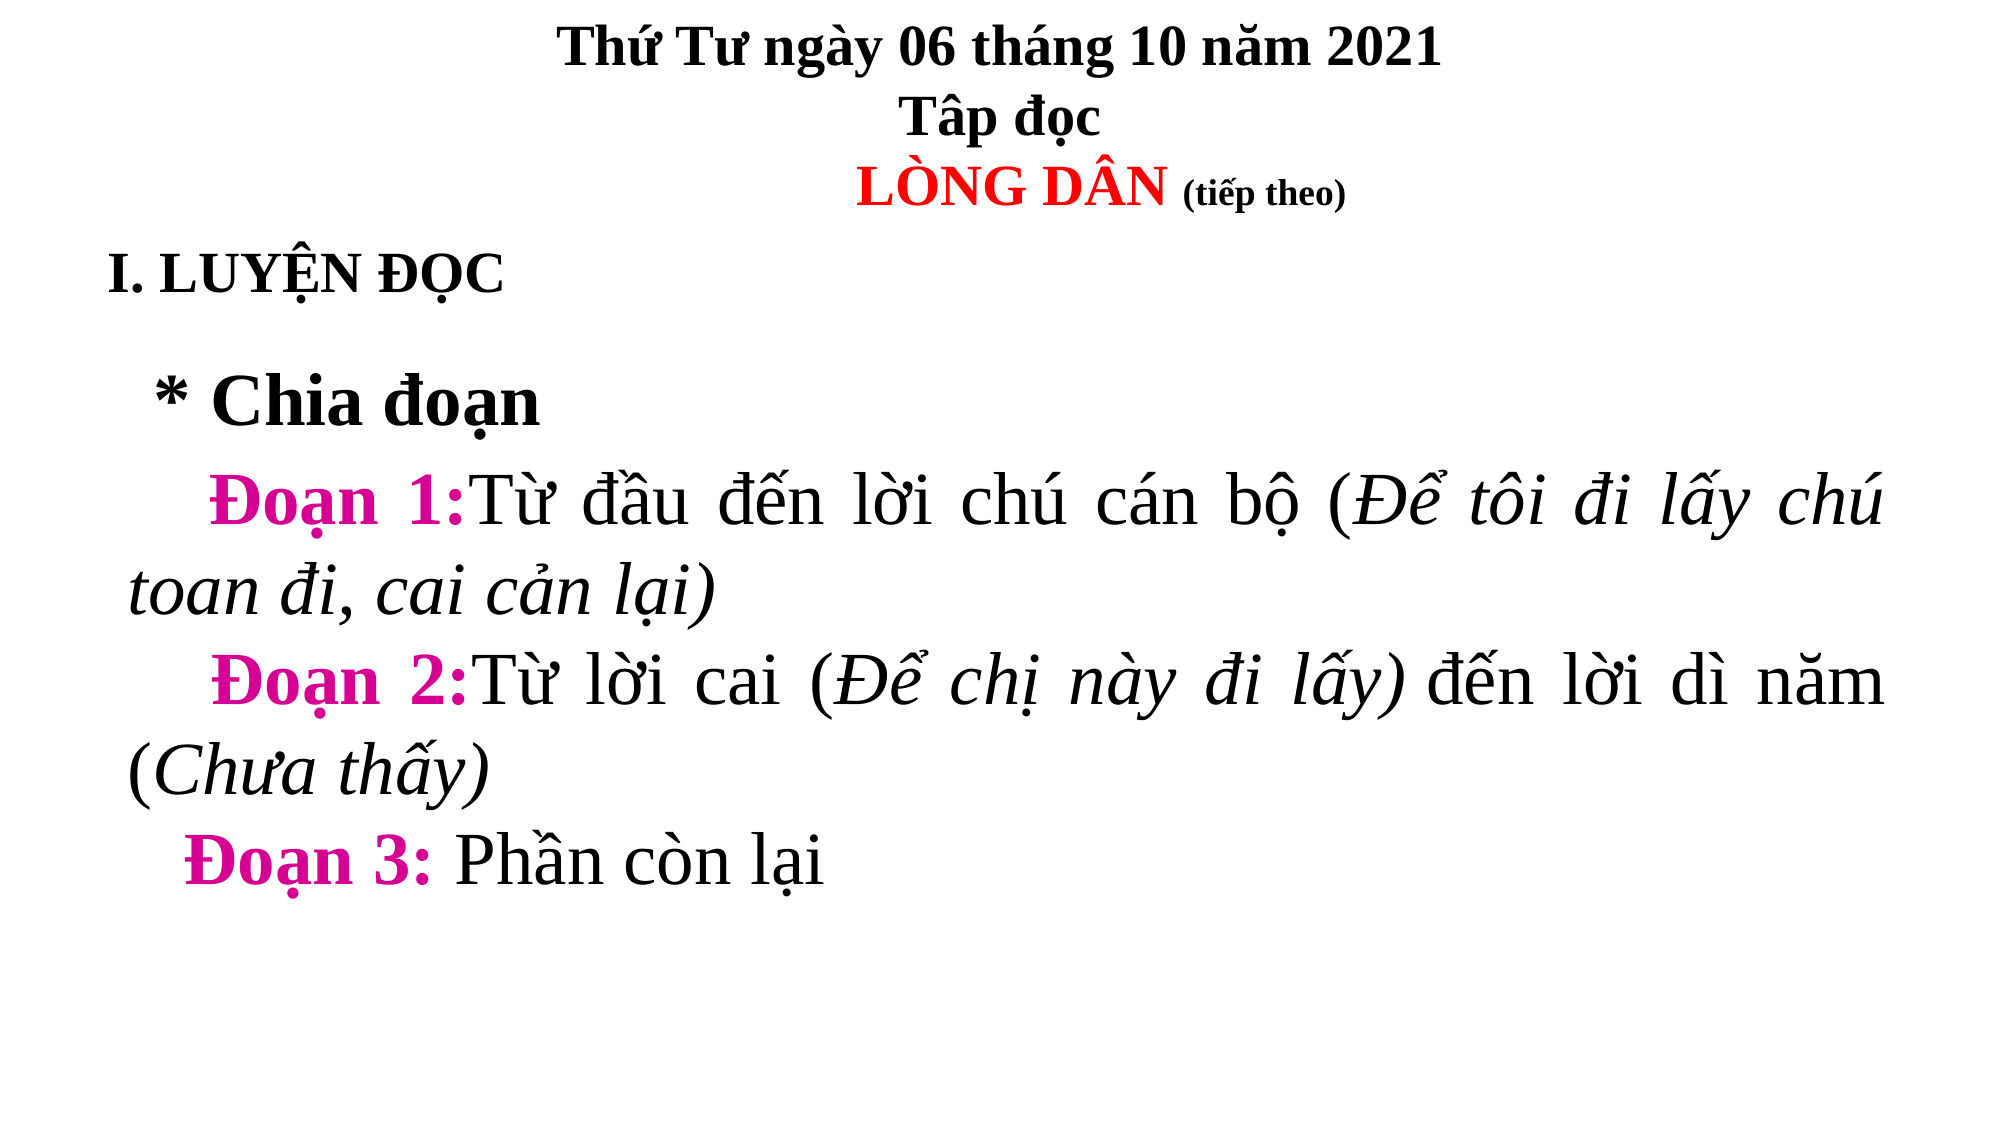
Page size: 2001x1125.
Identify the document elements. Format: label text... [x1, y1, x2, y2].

text_box * Chia đoạn [139, 343, 592, 448]
text_box Thứ Tư ngày 06 tháng 10 năm 2021 Tâp đọc LÒNG DÂN (tiếp theo) [459, 0, 1541, 225]
text_box I. LUYỆN ĐỌC [92, 227, 545, 312]
text_box Đoạn 1:Từ đầu đến lời chú cán bộ (Để tôi đi lấy chú toan đi, cai cản lại) Đoạn 2:Từ lời cai (Để chị này đi lấy) đến lời dì năm (Chưa thấy) Đoạn 3: Phần còn lại [91, 470, 1922, 878]
